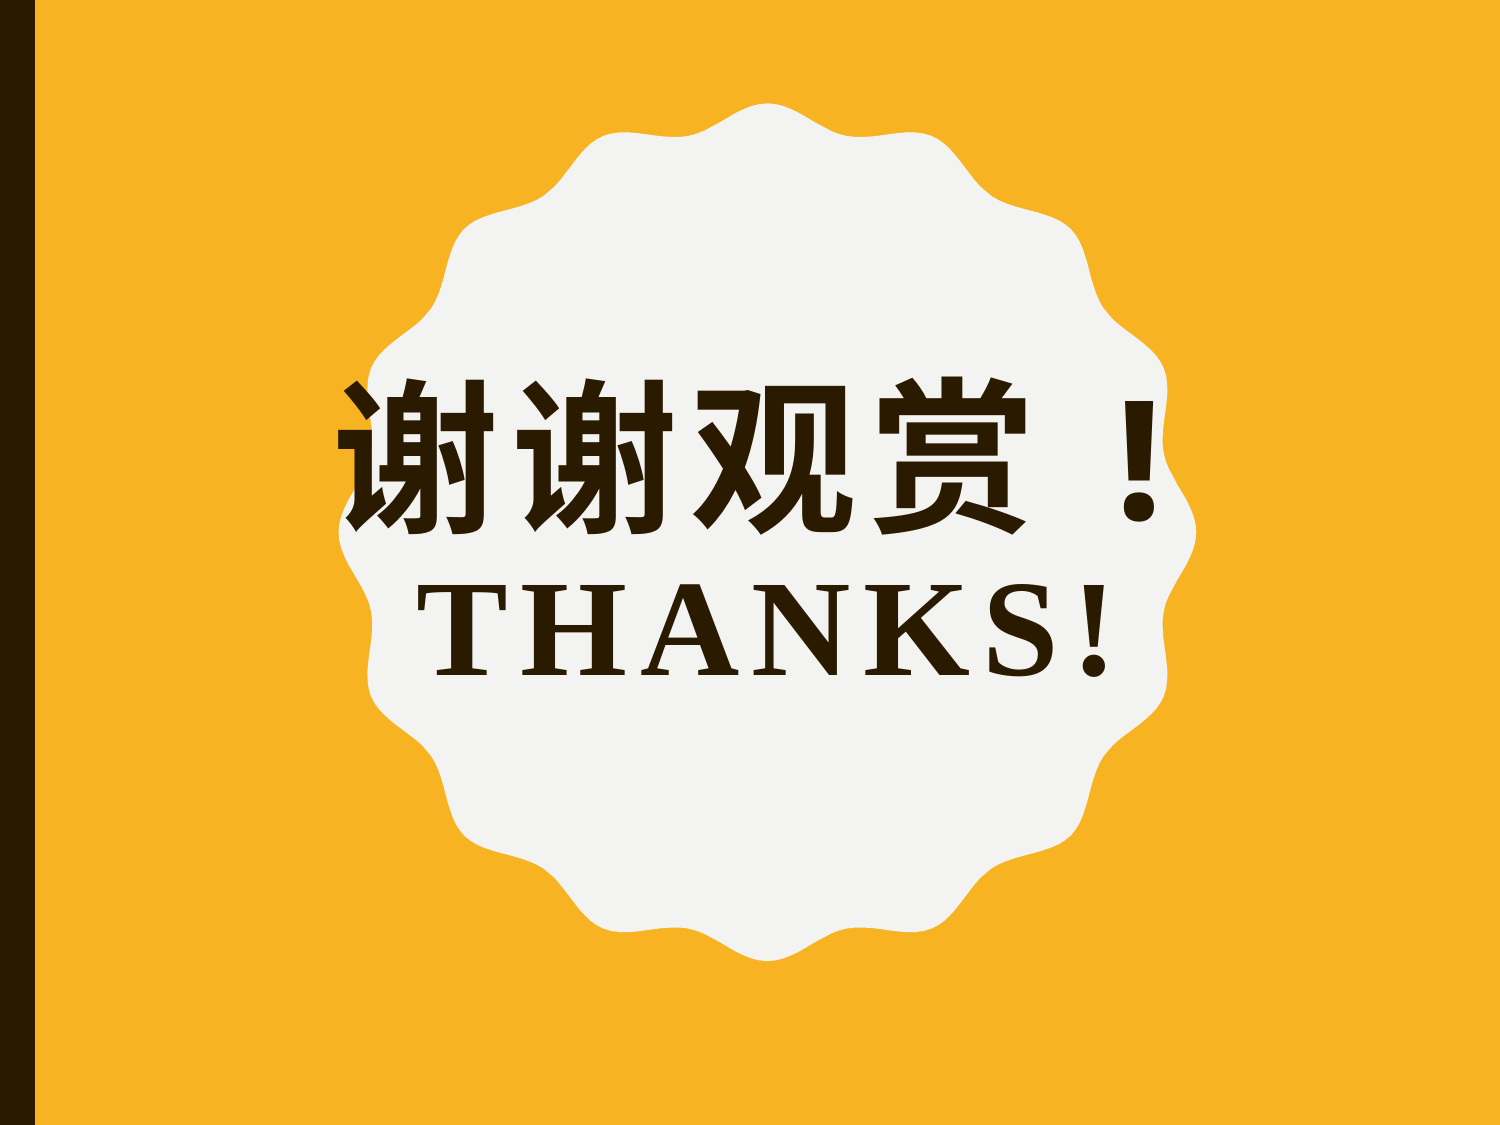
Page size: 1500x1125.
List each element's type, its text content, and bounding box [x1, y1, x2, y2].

title 谢谢观赏! THANKS! [132, 180, 1403, 902]
